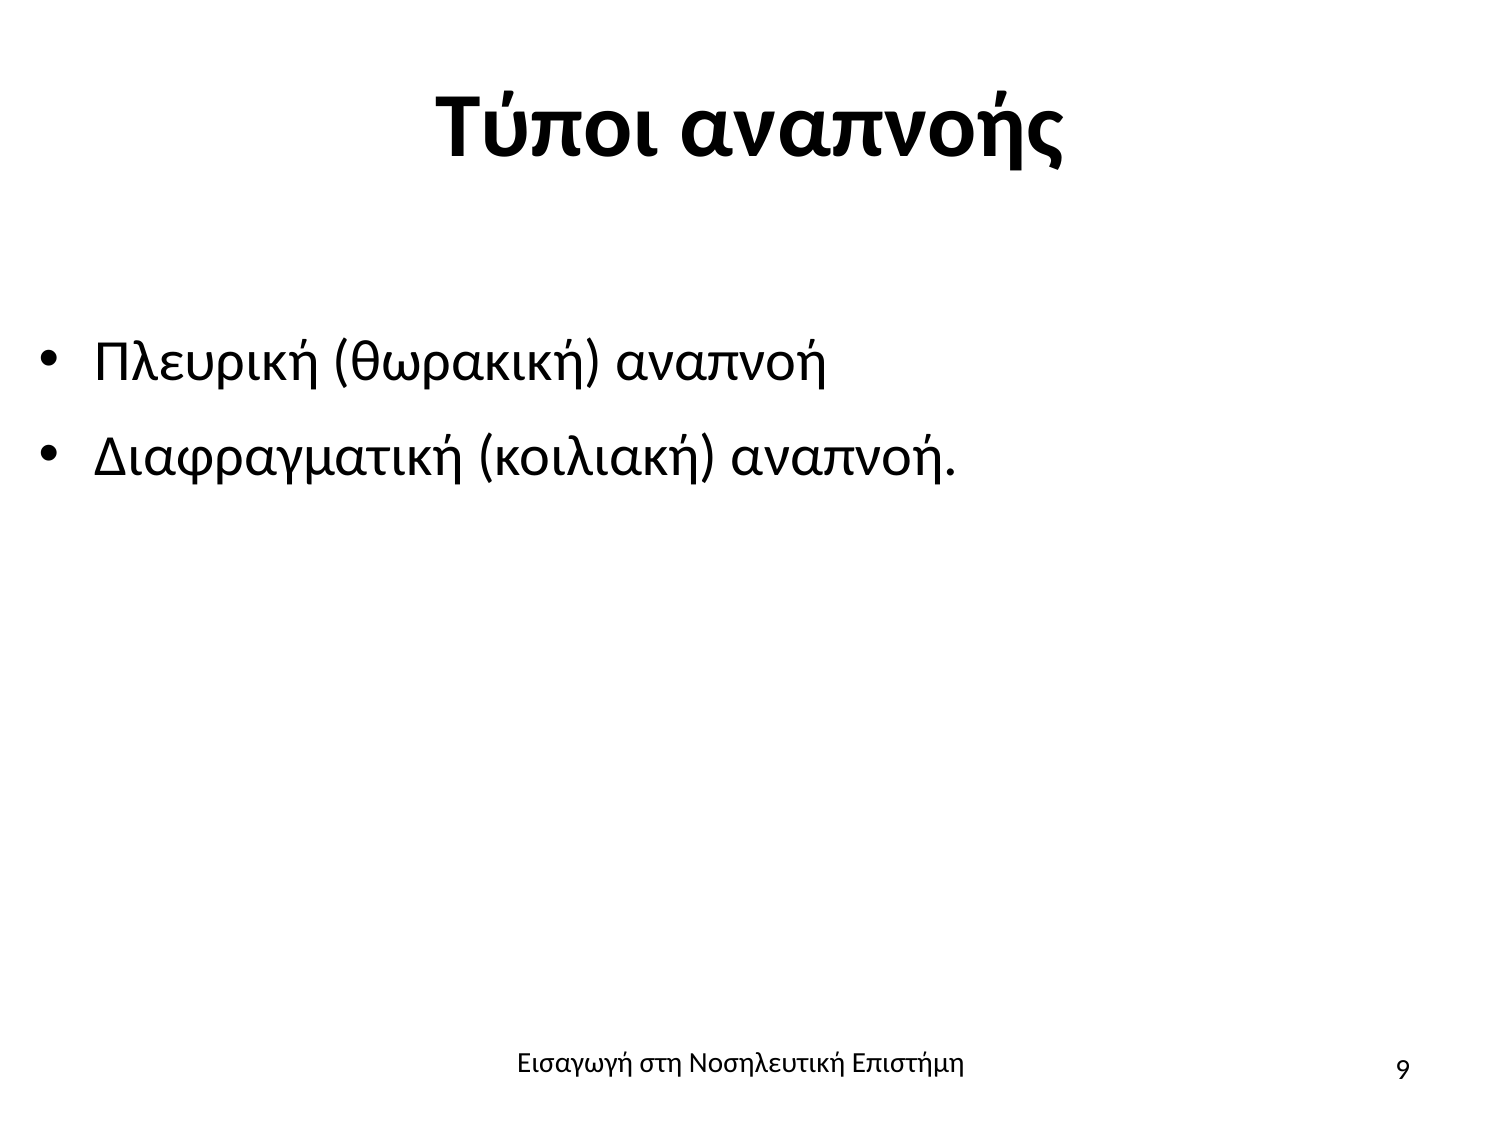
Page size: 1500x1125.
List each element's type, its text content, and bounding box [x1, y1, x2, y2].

text_box Εισαγωγή στη Νοσηλευτική Επιστήμη [392, 1035, 1091, 1119]
list Πλευρική (θωρακική) αναπνοή Διαφραγματική (κοιλιακή) αναπνοή. [23, 314, 1477, 701]
title Τύποι αναπνοής [75, 42, 1425, 198]
text_box 9 [1074, 1042, 1425, 1103]
